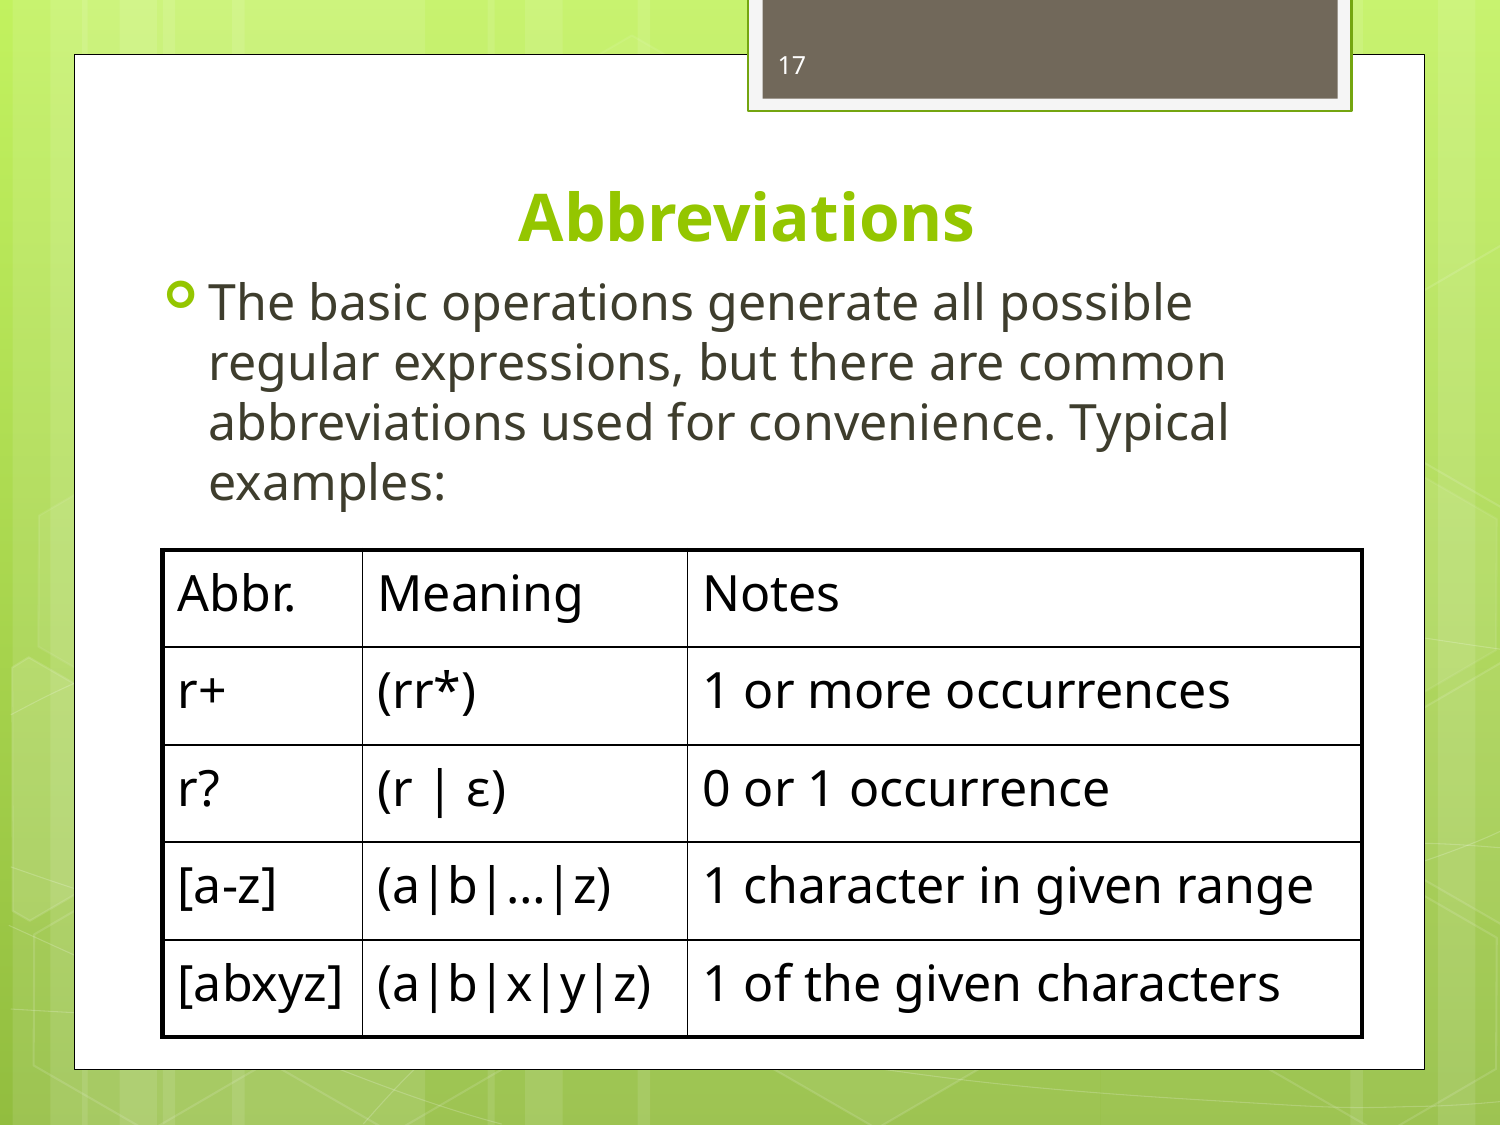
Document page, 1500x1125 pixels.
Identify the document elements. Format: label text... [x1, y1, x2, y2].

table_cell 1 or more occurrences [688, 648, 1360, 744]
table_header Meaning [363, 552, 687, 646]
table_cell [abxyz] [165, 941, 362, 1035]
table_cell (rr*) [363, 648, 687, 744]
table_cell (a|b|x|y|z) [363, 941, 687, 1035]
slide_number 17 [762, 36, 982, 97]
table_cell r? [165, 746, 362, 841]
table_cell [a-z] [165, 843, 362, 939]
table_cell r+ [165, 648, 362, 744]
table_cell 1 character in given range [688, 843, 1360, 939]
table_cell 0 or 1 occurrence [688, 746, 1360, 841]
title Abbreviations [171, 168, 1324, 262]
table_cell (a|b|…|z) [363, 843, 687, 939]
table_header Notes [688, 552, 1360, 646]
table_header Abbr. [165, 552, 362, 646]
table_cell (r | ε) [363, 746, 687, 841]
list The basic operations generate all possible regular expressions, but there are common abbreviations used for convenience. Typical examples: [137, 262, 1388, 839]
table_cell 1 of the given characters [688, 941, 1360, 1035]
